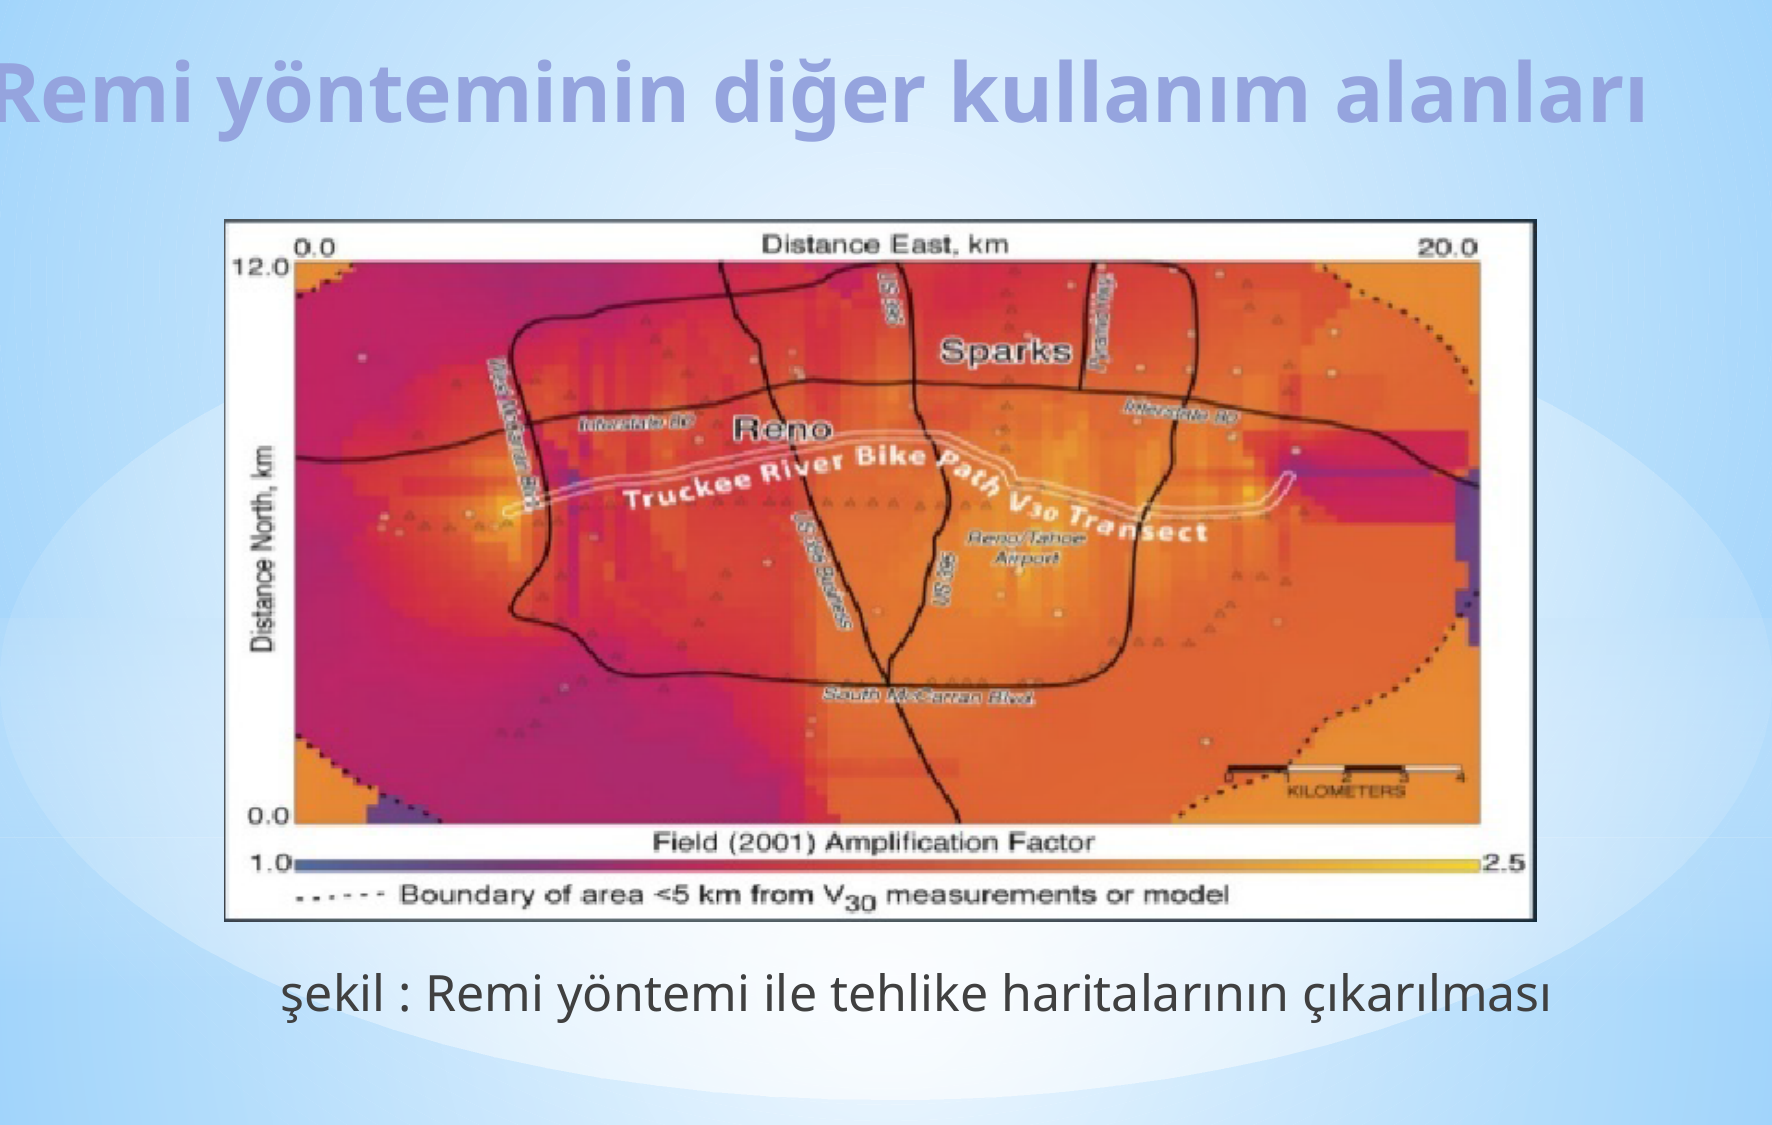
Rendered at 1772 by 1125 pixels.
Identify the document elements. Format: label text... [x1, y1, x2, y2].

list şekil : Remi yöntemi ile tehlike haritalarının çıkarılması [129, 954, 1723, 1125]
picture [224, 219, 1537, 922]
title Remi yönteminin diğer kullanım alanları [0, 32, 1666, 221]
